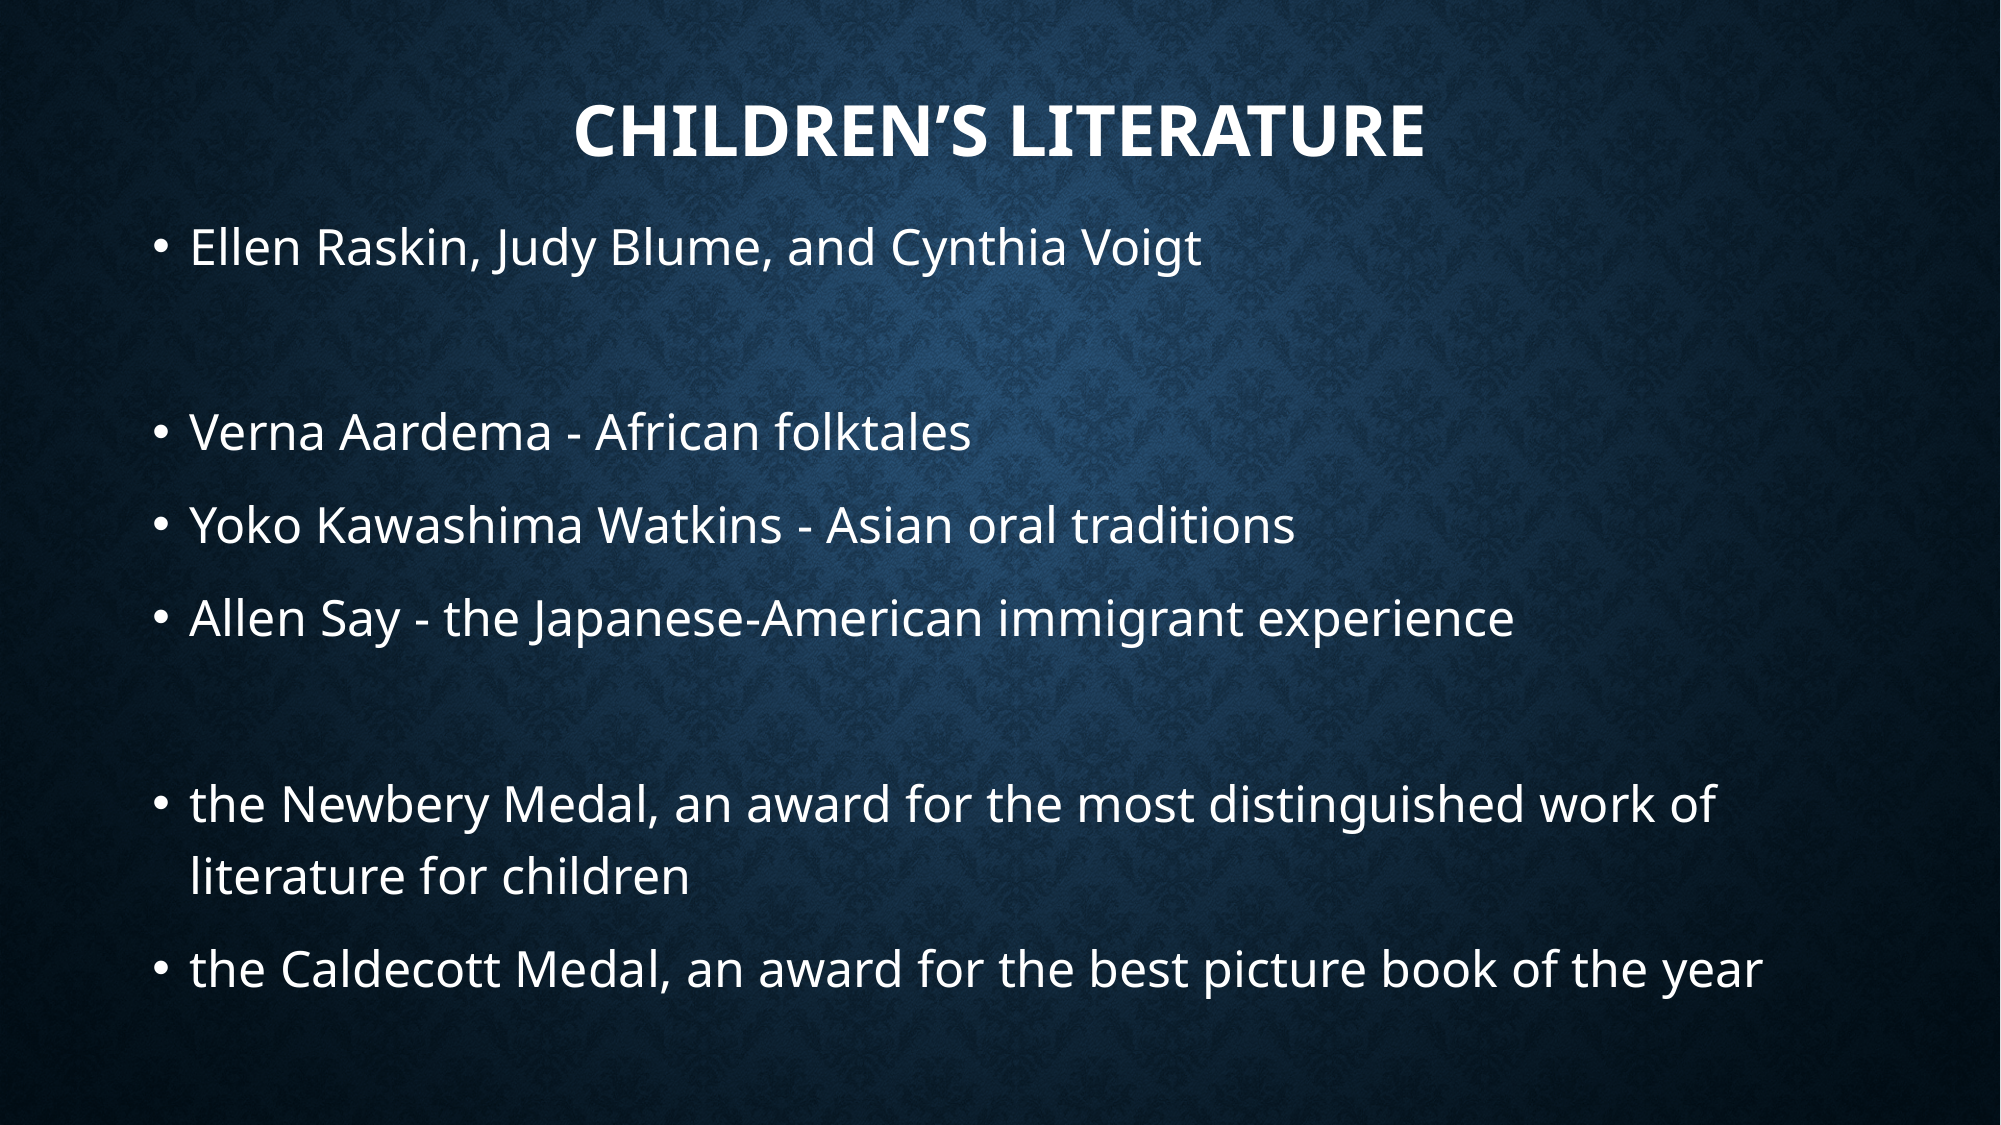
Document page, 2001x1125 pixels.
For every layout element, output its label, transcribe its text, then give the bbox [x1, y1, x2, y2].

list Ellen Raskin, Judy Blume, and Cynthia Voigt Verna Aardema - African folktales Yoko Kawashima Watkins - Asian oral traditions Allen Say - the Japanese-American immigrant experience the Newbery Medal, an award for the most distinguished work of literature for children the Caldecott Medal, an award for the best picture book of the year [137, 195, 1817, 1014]
title Children’s literature [150, 52, 1850, 216]
